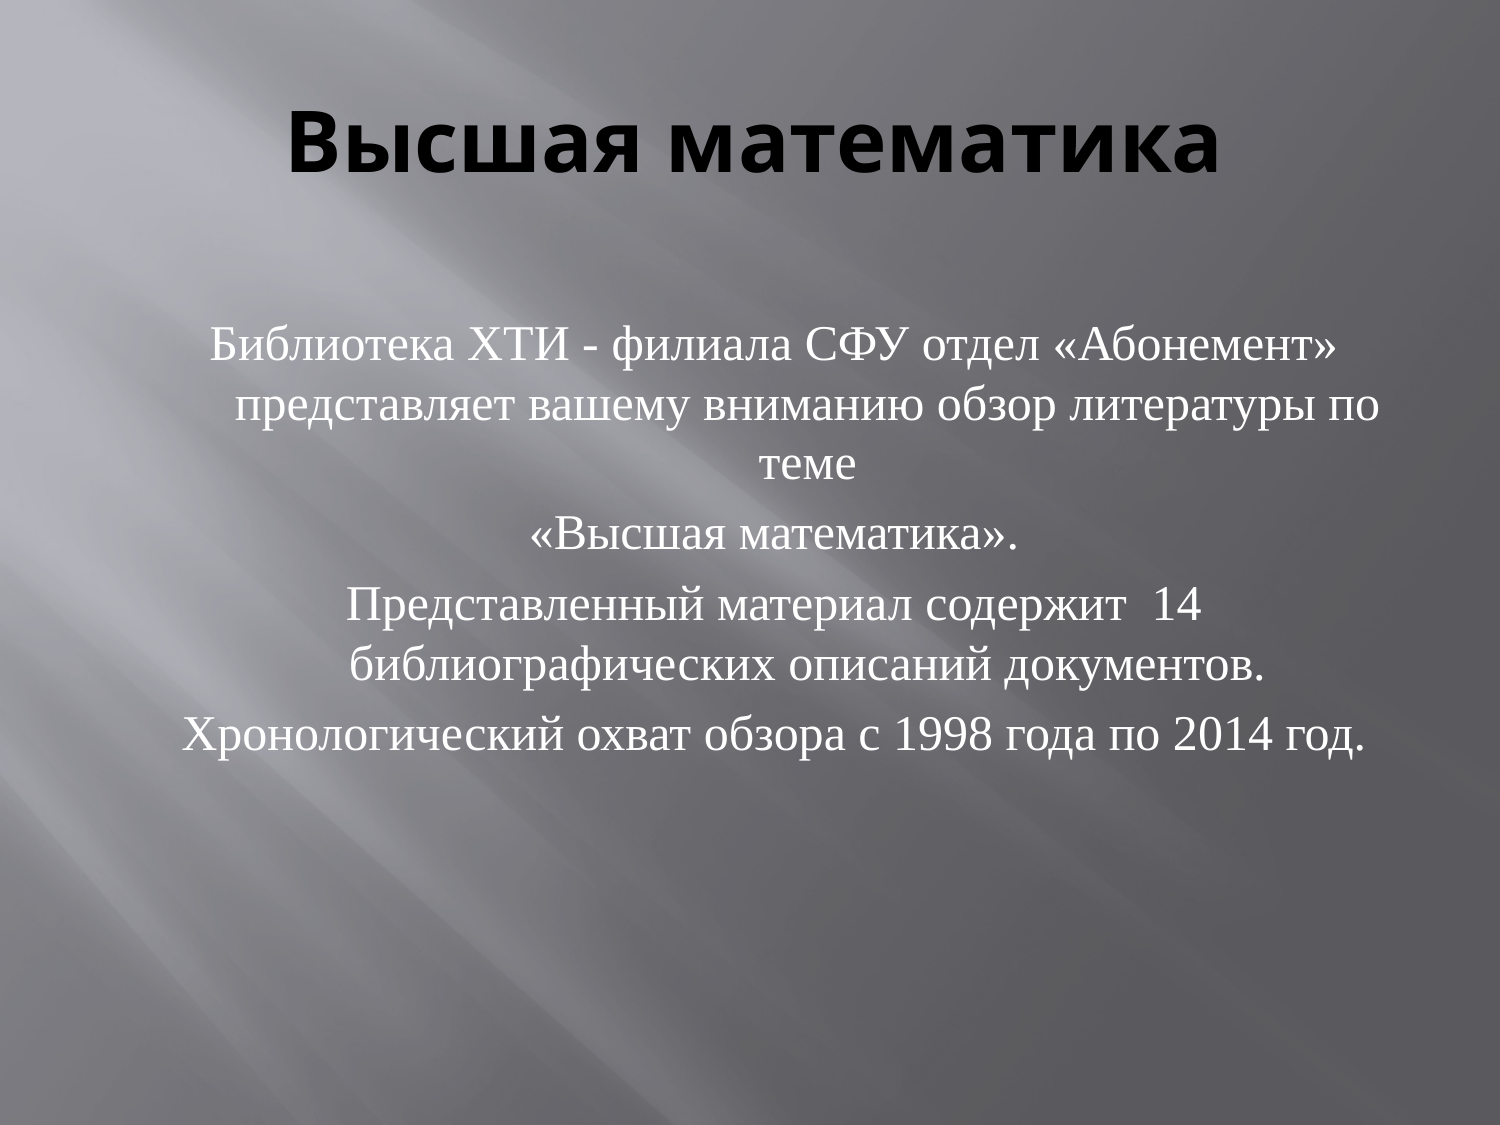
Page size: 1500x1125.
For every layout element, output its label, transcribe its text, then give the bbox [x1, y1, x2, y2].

title Высшая математика [75, 45, 1436, 233]
list Библиотека ХТИ - филиала СФУ отдел «Абонемент» представляет вашему вниманию обзор литературы по теме «Высшая математика». Представленный материал содержит 14 библиографических описаний документов. Хронологический охват обзора с 1998 года по 2014 год. [100, 302, 1425, 1035]
